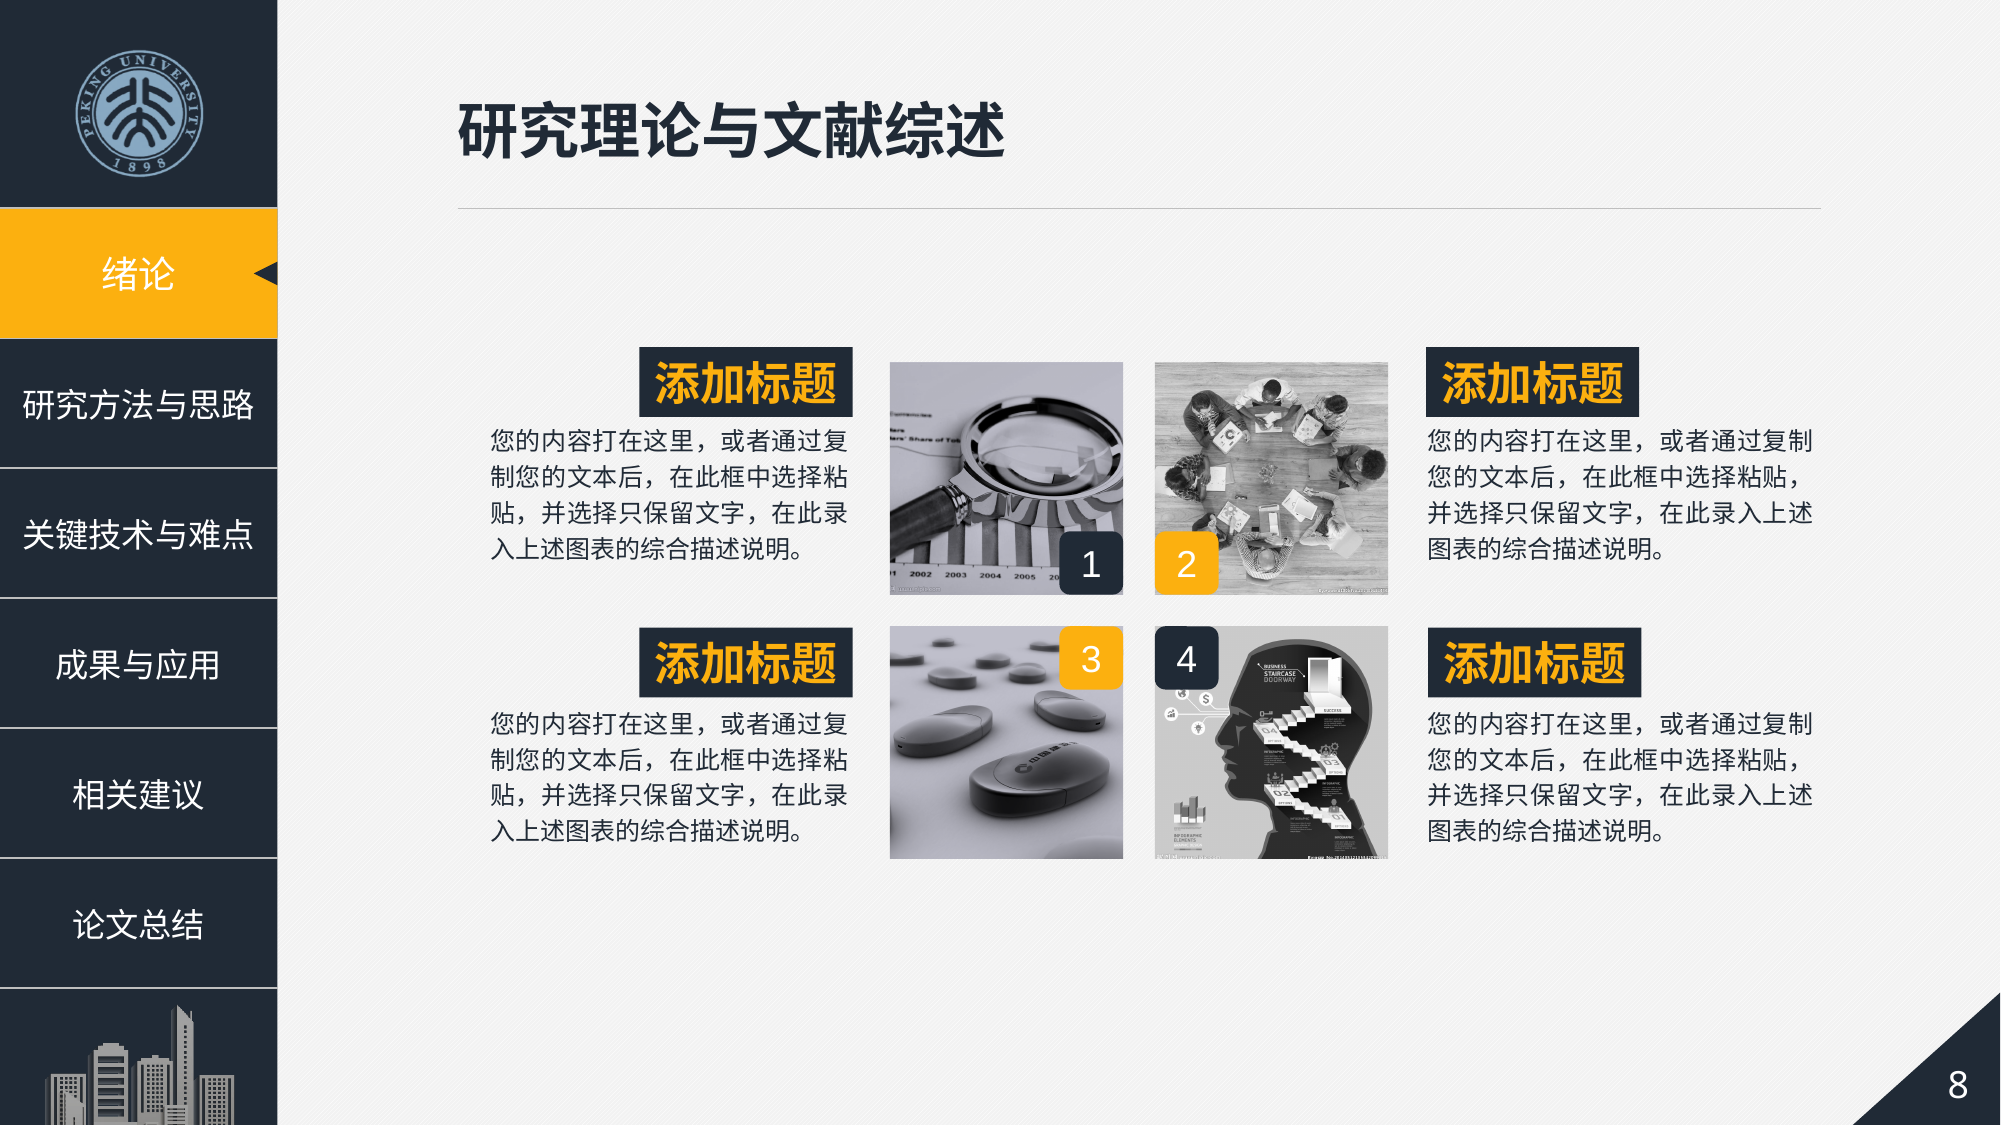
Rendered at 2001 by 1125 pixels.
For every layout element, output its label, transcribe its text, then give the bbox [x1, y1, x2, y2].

text_box 添加标题 [639, 347, 853, 417]
text_box [889, 625, 1124, 859]
text_box 您的内容打在这里，或者通过复制您的文本后，在此框中选择粘贴，并选择只保留文字，在此录入上述图表的综合描述说明。 [1414, 695, 1828, 853]
text_box 4 [1153, 625, 1220, 691]
text_box 添加标题 [639, 627, 853, 698]
picture [16, 1004, 260, 1125]
text_box 2 [1153, 530, 1220, 596]
text_box 添加标题 [1426, 347, 1640, 417]
text_box 添加标题 [1428, 627, 1642, 698]
text_box 您的内容打在这里，或者通过复制您的文本后，在此框中选择粘贴，并选择只保留文字，在此录入上述图表的综合描述说明。 [1414, 412, 1828, 571]
text_box 研究理论与文献综述 [442, 84, 1022, 173]
text_box [889, 362, 1124, 596]
text_box 3 [1058, 625, 1125, 691]
text_box 1 [1058, 530, 1125, 596]
text_box [1154, 625, 1389, 859]
text_box [1154, 362, 1389, 596]
text_box 您的内容打在这里，或者通过复制您的文本后，在此框中选择粘贴，并选择只保留文字，在此录入上述图表的综合描述说明。 [477, 695, 863, 853]
text_box 您的内容打在这里，或者通过复制您的文本后，在此框中选择粘贴，并选择只保留文字，在此录入上述图表的综合描述说明。 [477, 412, 863, 571]
